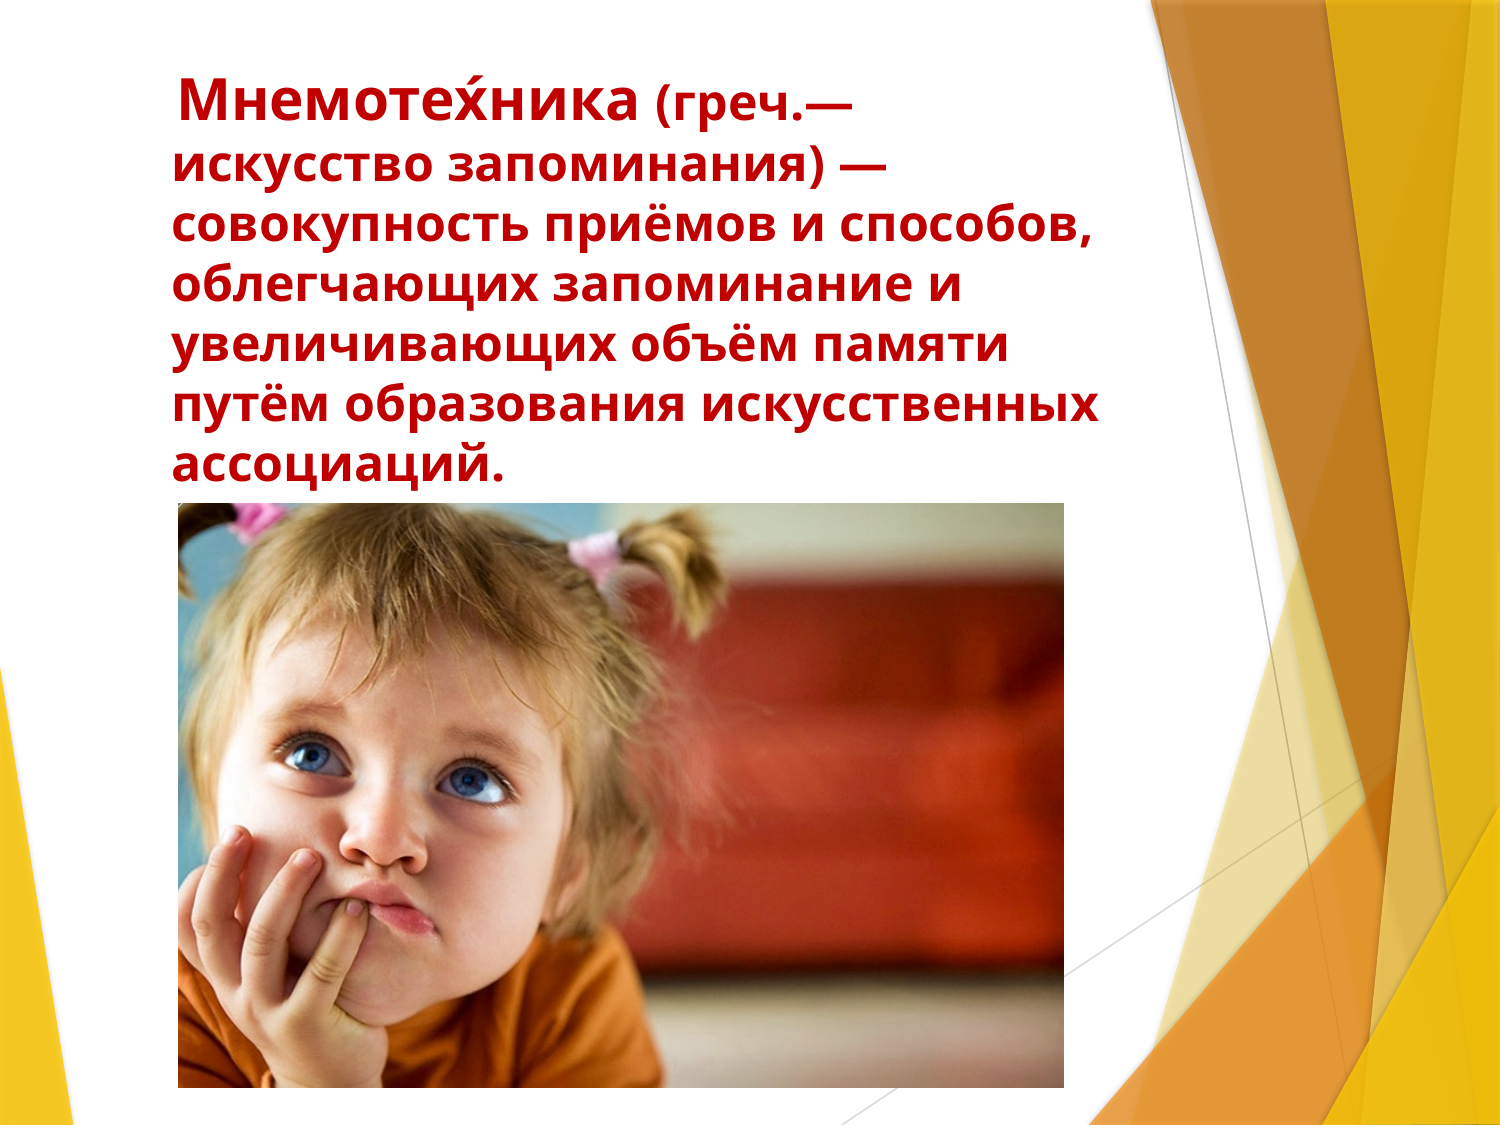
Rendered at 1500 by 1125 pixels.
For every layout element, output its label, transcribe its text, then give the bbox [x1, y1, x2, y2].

picture [177, 502, 1064, 1089]
list Мнемотех́ника (греч.— искусство запоминания) — совокупность приёмов и способов, облегчающих запоминание и увеличивающих объём памяти путём образования искусственных ассоциаций. [99, 54, 1142, 563]
